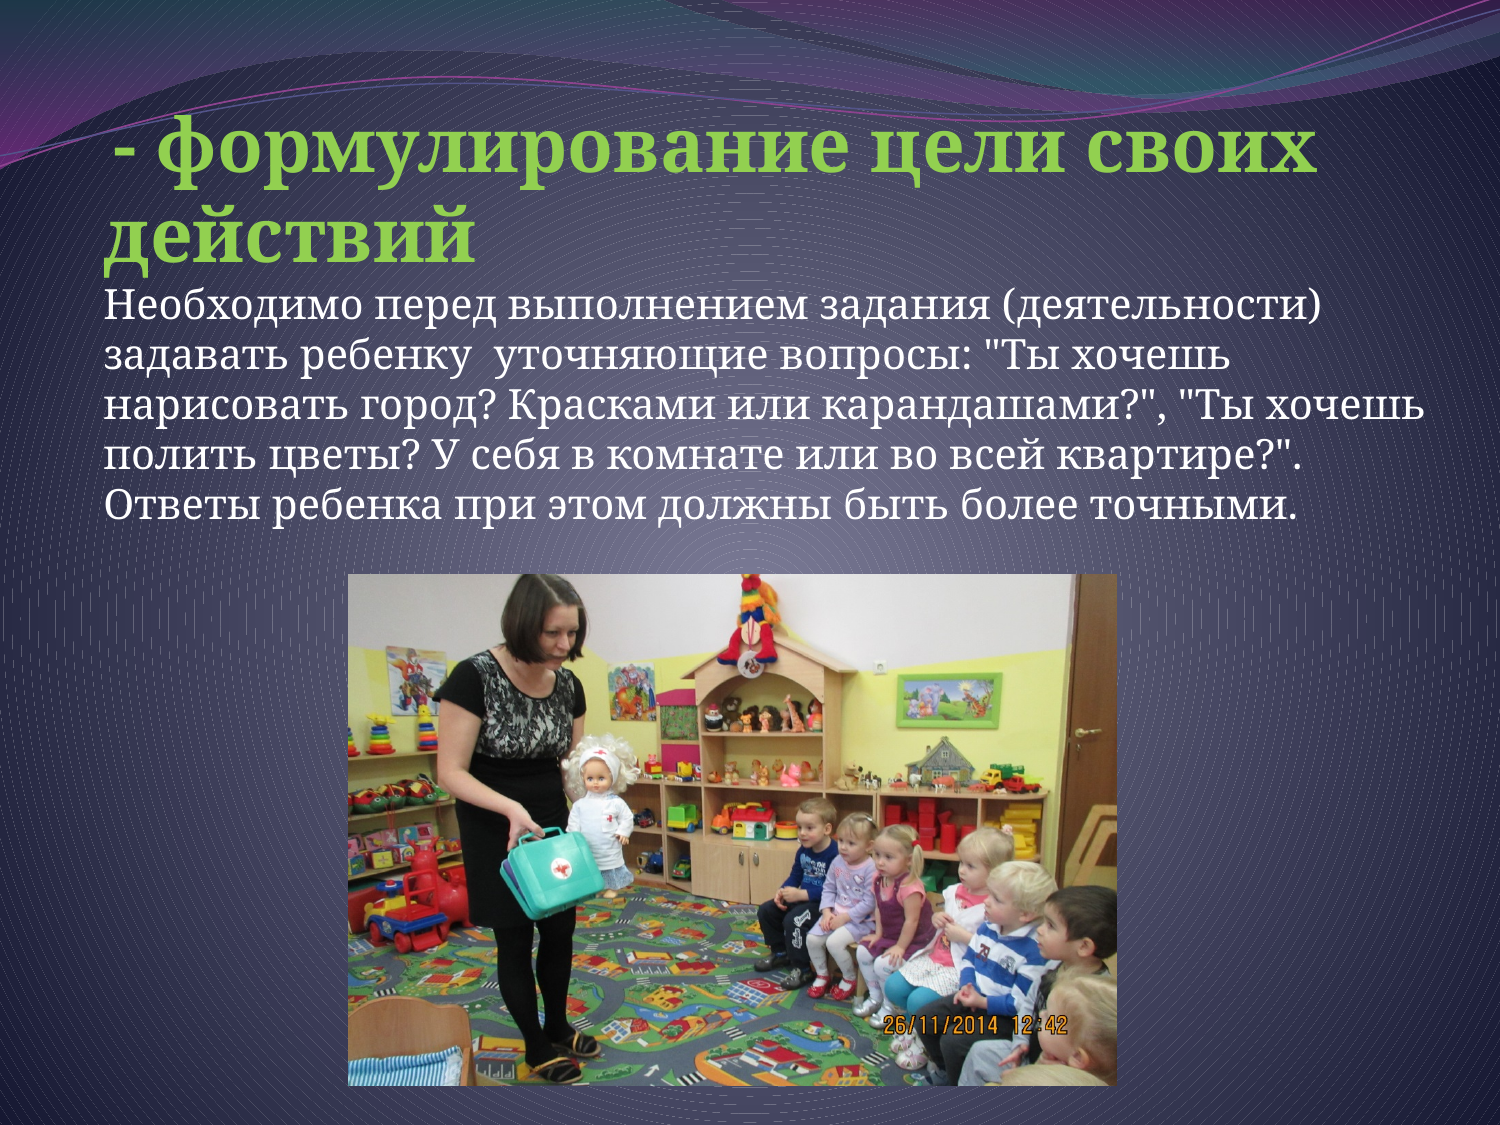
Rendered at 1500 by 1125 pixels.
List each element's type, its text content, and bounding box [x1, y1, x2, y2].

text_box - формулирование цели своих действий Необходимо перед выполнением задания (деятельности) задавать ребенку уточняющие вопросы: "Ты хочешь нарисовать город? Красками или карандашами?", "Ты хочешь полить цветы? У себя в комнате или во всей квартире?". Ответы ребенка при этом должны быть более точными. [88, 90, 1447, 535]
picture [348, 573, 1117, 1086]
